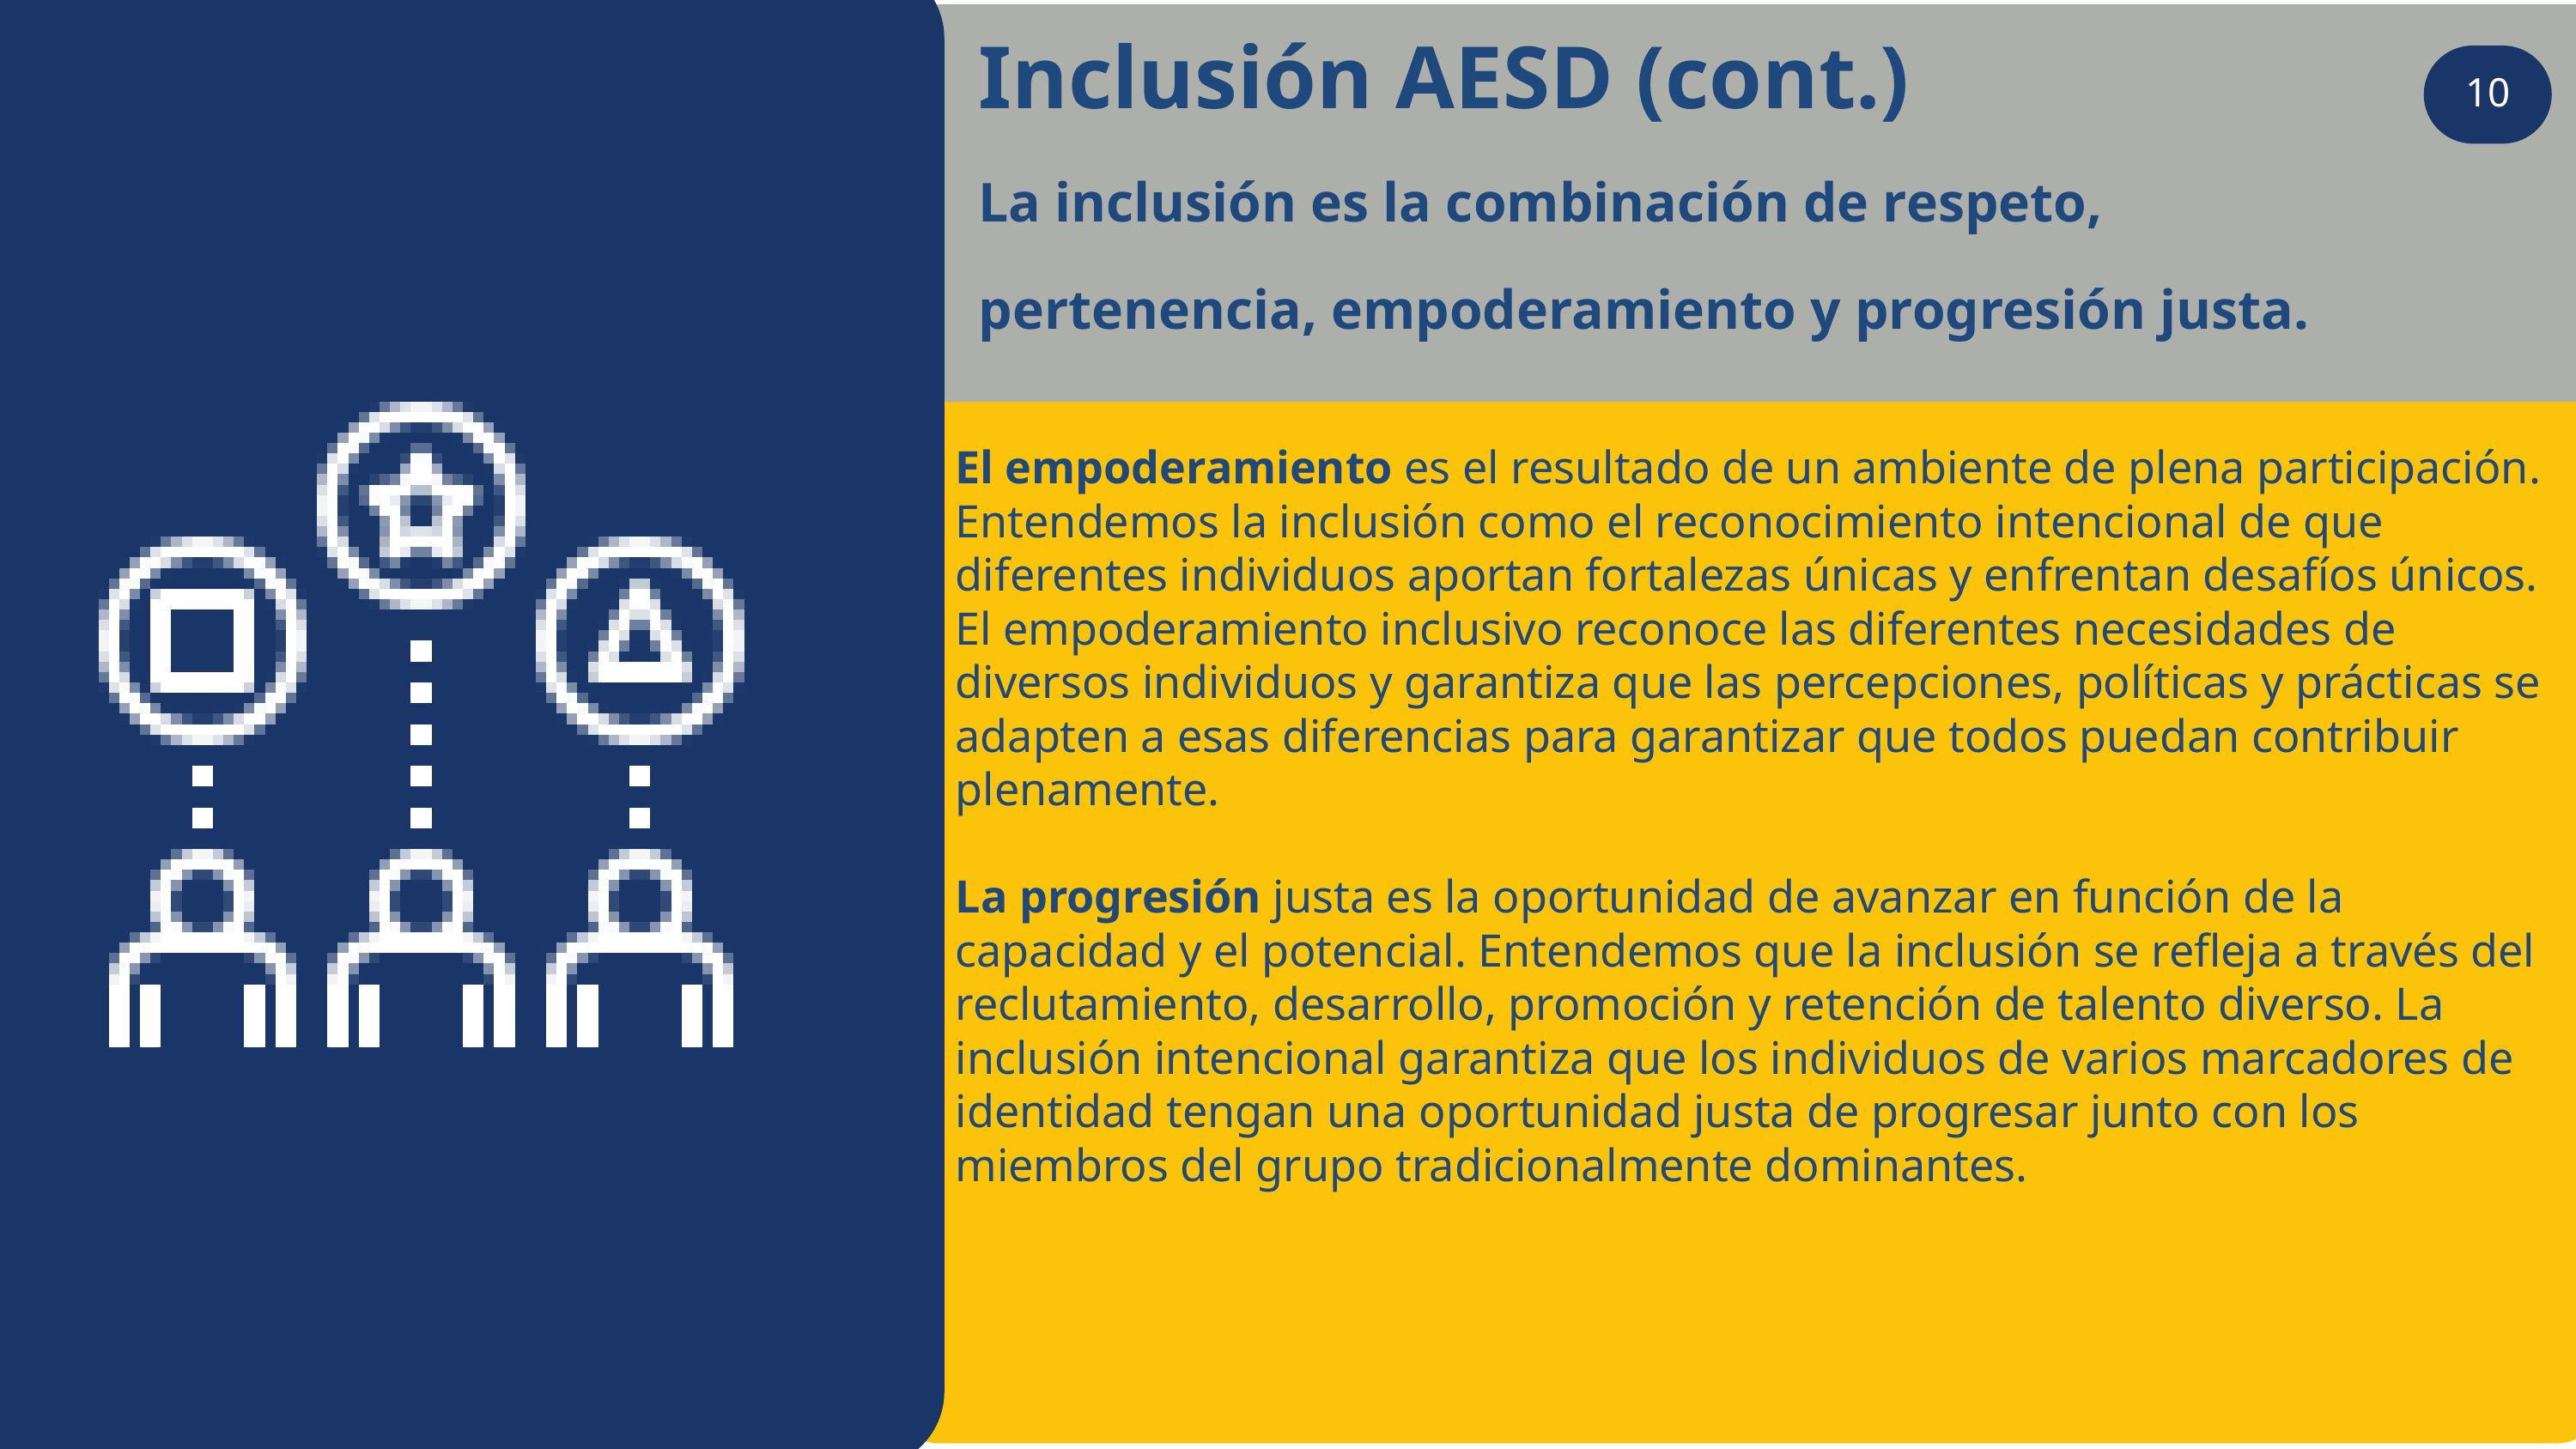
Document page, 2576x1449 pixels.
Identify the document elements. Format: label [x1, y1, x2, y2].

picture [98, 401, 744, 1047]
text_box [948, 3, 2576, 403]
text_box [0, 0, 945, 1449]
text_box [2421, 44, 2554, 145]
text_box [948, 412, 2576, 1444]
